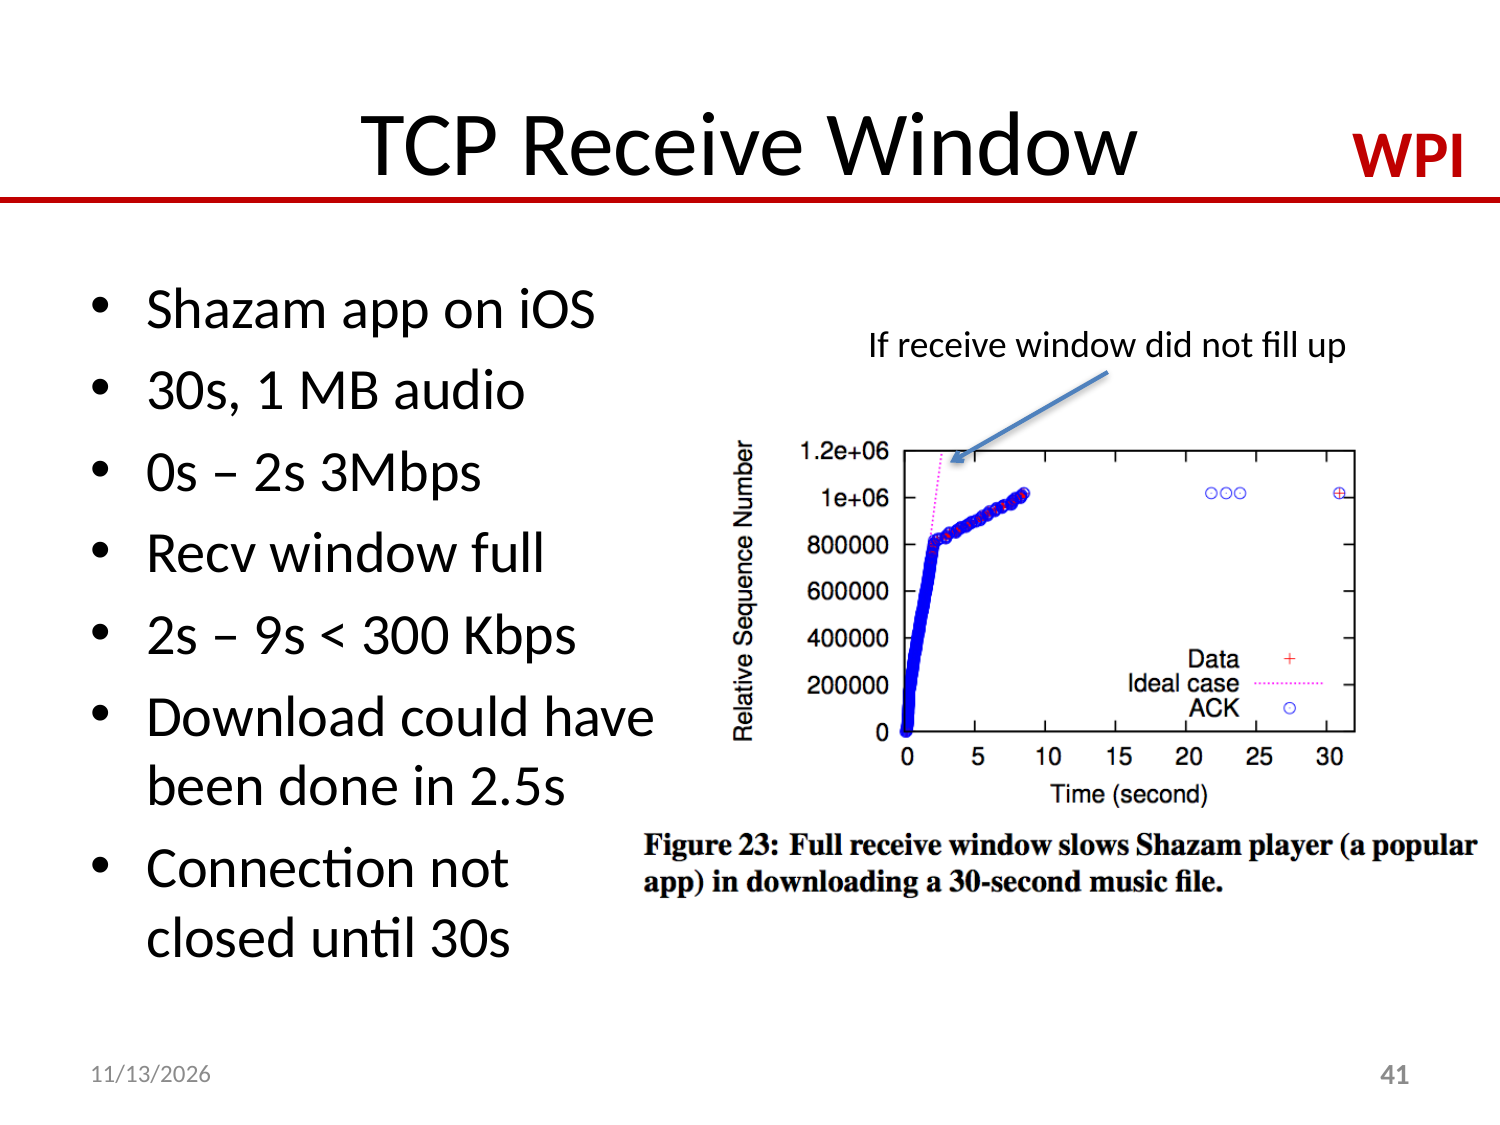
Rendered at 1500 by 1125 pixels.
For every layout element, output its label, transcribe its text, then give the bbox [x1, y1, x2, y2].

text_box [949, 372, 1109, 463]
list Shazam app on iOS 30s, 1 MB audio 0s – 2s 3Mbps Recv window full 2s – 9s < 300 Kbps Download could have been done in 2.5s Connection not closed until 30s [75, 262, 688, 1005]
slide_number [75, 1042, 425, 1103]
picture [636, 433, 1500, 901]
title TCP Receive Window [75, 45, 1425, 233]
slide_number 41 [1074, 1042, 1425, 1103]
text_box If receive window did not fill up [853, 312, 1363, 372]
